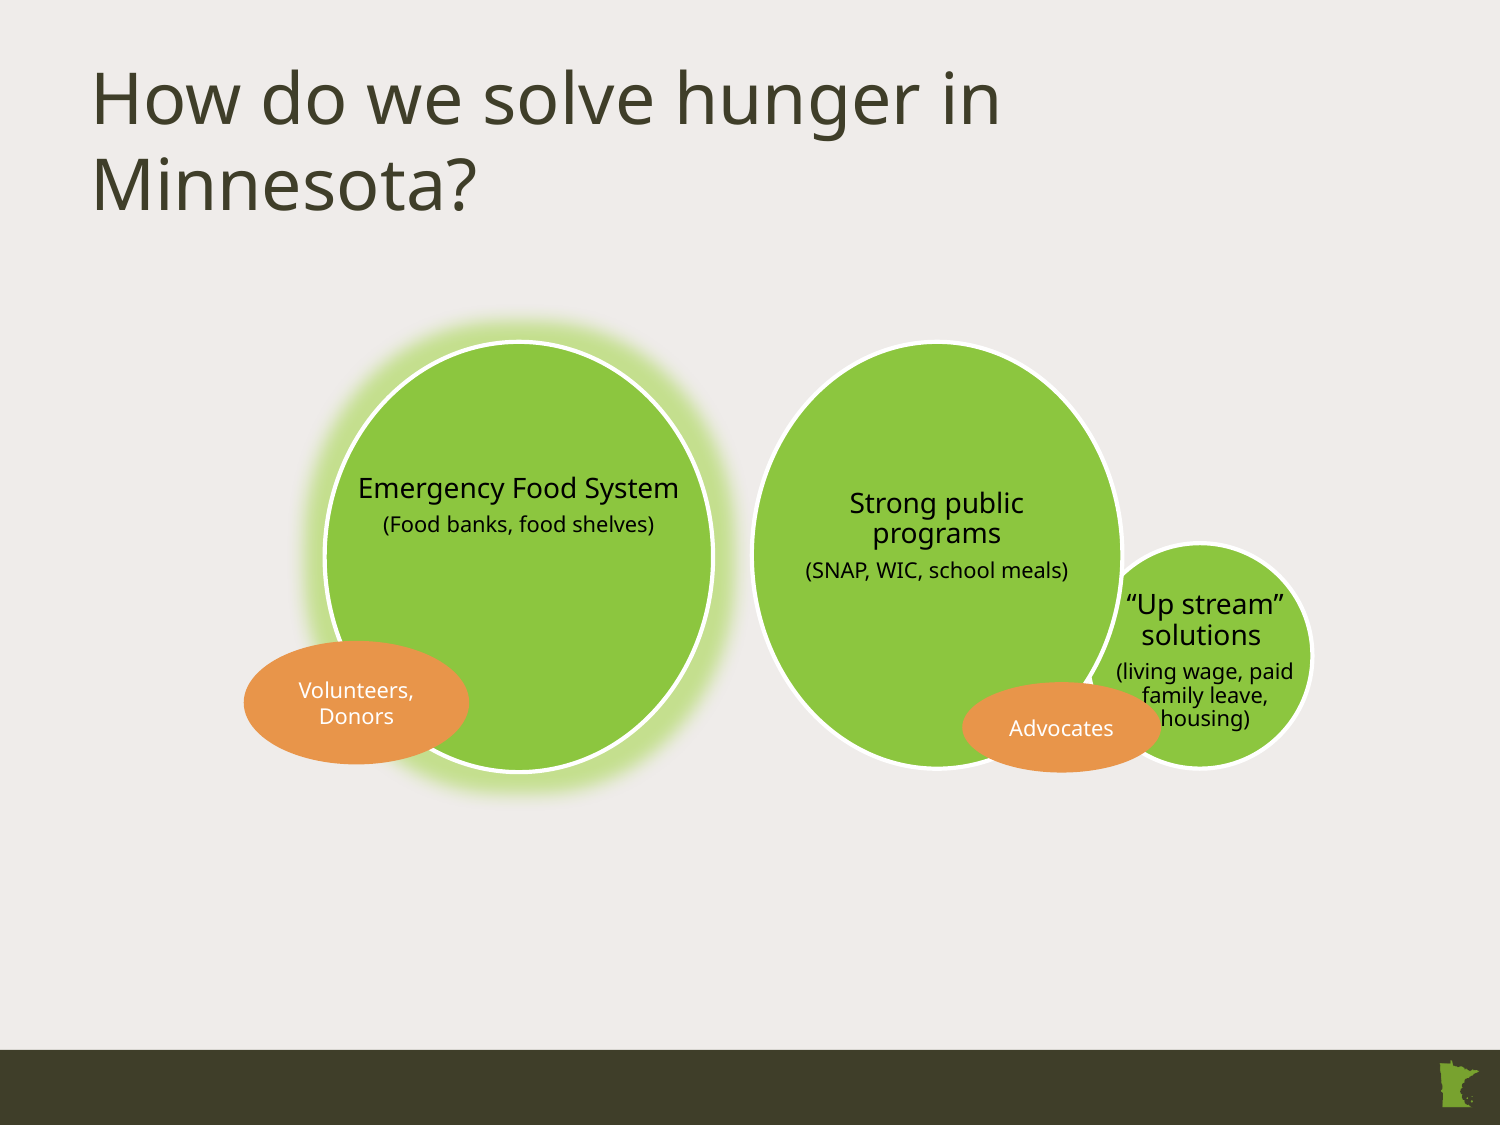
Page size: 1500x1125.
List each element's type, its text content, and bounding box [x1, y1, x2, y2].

picture [1437, 1060, 1480, 1109]
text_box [1126, 542, 1313, 769]
title How do we solve hunger in Minnesota? [75, 45, 1425, 233]
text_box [751, 341, 1123, 769]
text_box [243, 341, 714, 773]
